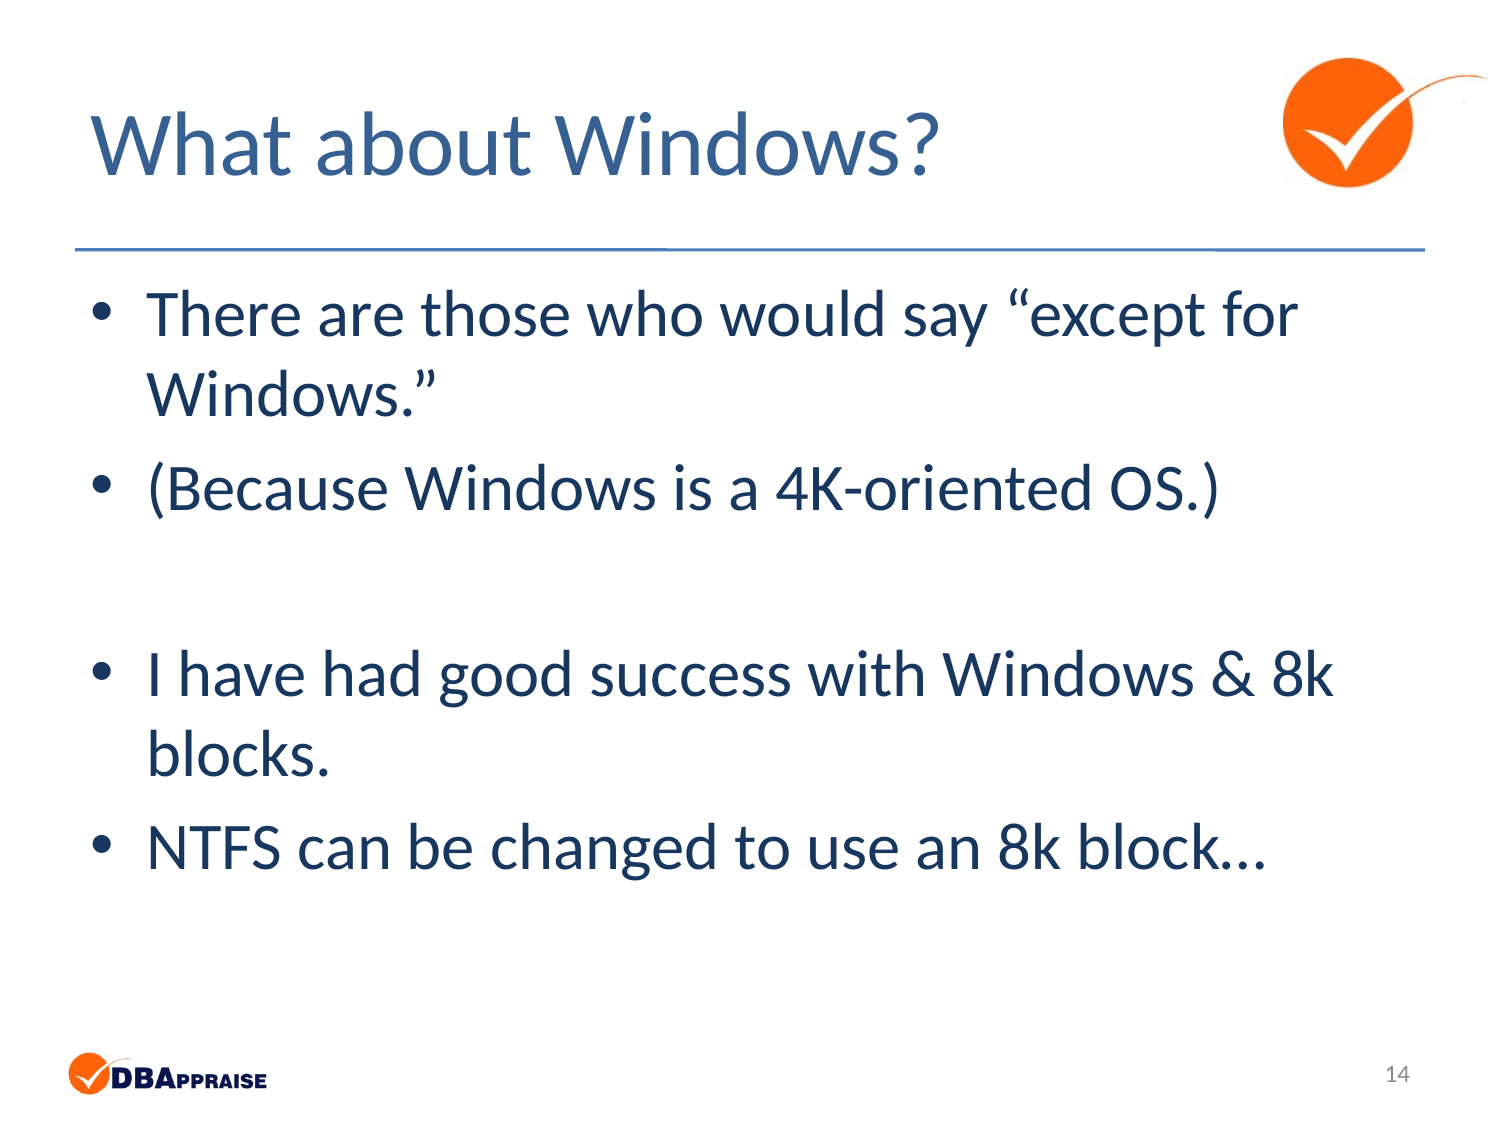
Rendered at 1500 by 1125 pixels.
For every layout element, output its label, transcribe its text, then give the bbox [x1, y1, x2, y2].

picture [62, 1046, 275, 1100]
title What about Windows? [75, 45, 1250, 233]
picture [1283, 21, 1488, 225]
list There are those who would say “except for Windows.” (Because Windows is a 4K-oriented OS.) I have had good success with Windows & 8k blocks. NTFS can be changed to use an 8k block… [75, 262, 1425, 1005]
slide_number 14 [1350, 1042, 1425, 1103]
